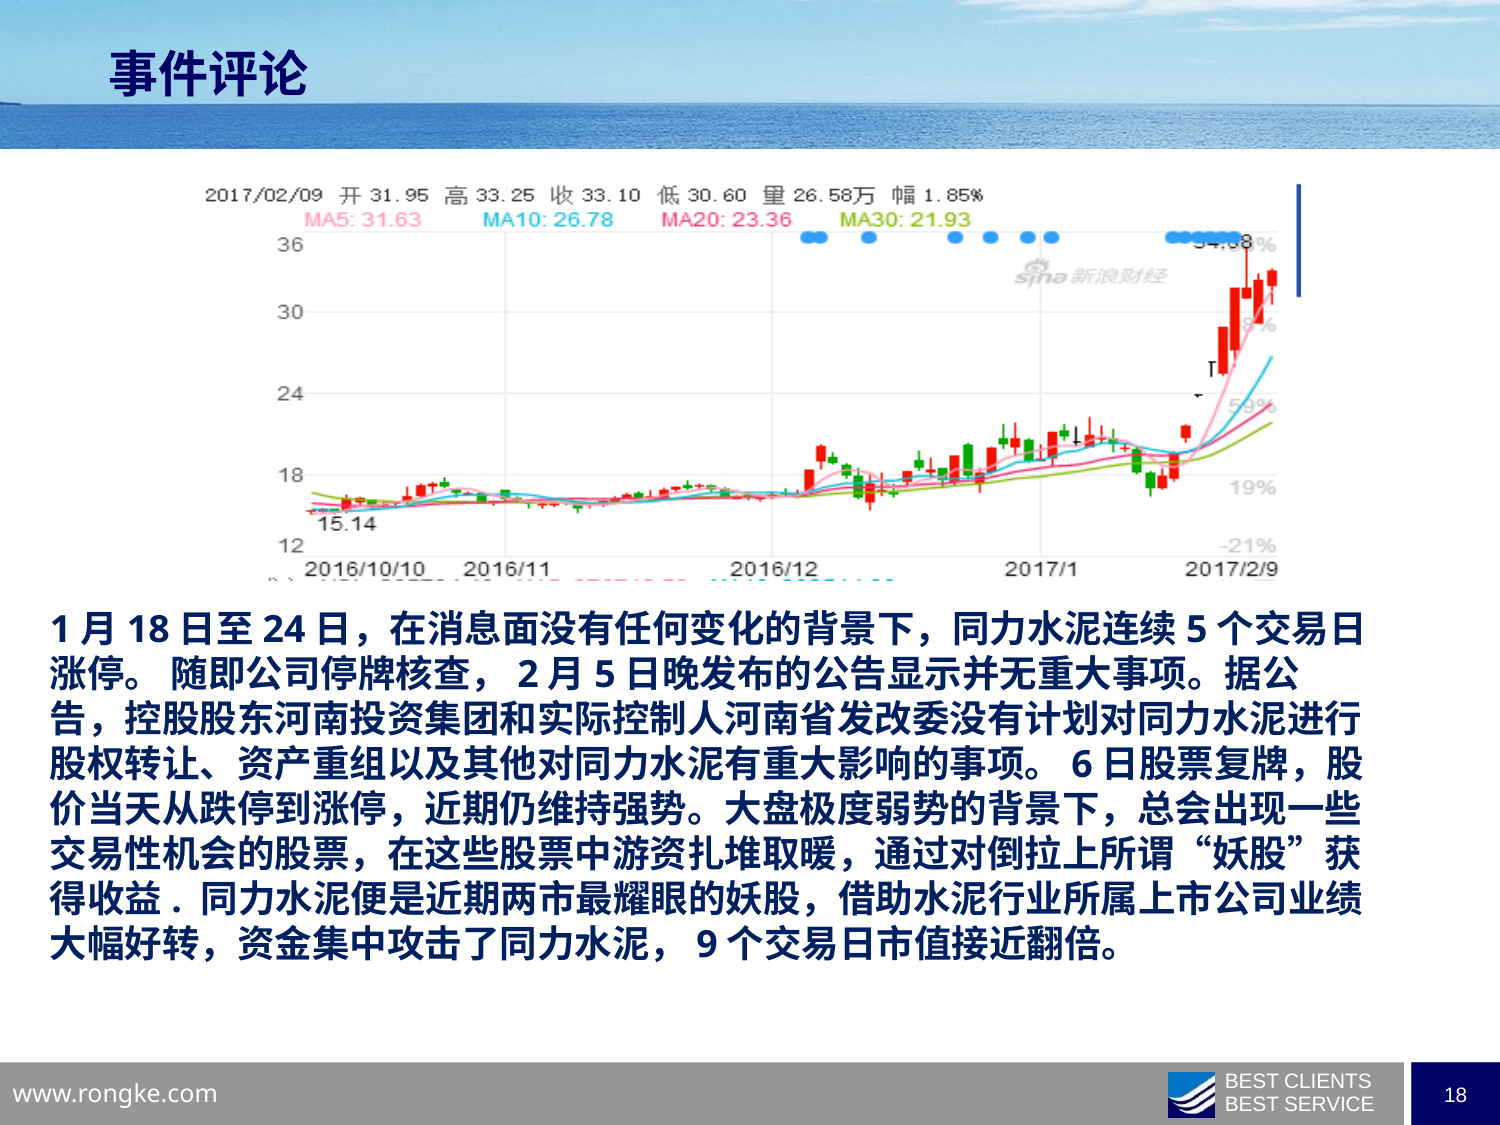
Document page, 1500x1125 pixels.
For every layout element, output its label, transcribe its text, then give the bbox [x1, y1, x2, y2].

picture [1168, 1072, 1215, 1118]
text_box [23, 538, 1477, 647]
text_box [49, 170, 1294, 538]
text_box 1月18日至24日，在消息面没有任何变化的背景下，同力水泥连续5个交易日涨停。 随即公司停牌核查，2月5日晚发布的公告显示并无重大事项。据公告，控股股东河南投资集团和实际控制人河南省发改委没有计划对同力水泥进行股权转让、资产重组以及其他对同力水泥有重大影响的事项。6日股票复牌，股价当天从跌停到涨停，近期仍维持强势。大盘极度弱势的背景下，总会出现一些交易性机会的股票，在这些股票中游资扎堆取暖，通过对倒拉上所谓“妖股”获得收益. 同力水泥便是近期两市最耀眼的妖股，借助水泥行业所属上市公司业绩大幅好转，资金集中攻击了同力水泥，9个交易日市值接近翻倍。 [35, 597, 1383, 1063]
text_box 事件评论 [93, 35, 1444, 152]
picture [0, 0, 1500, 149]
picture [187, 175, 1301, 581]
